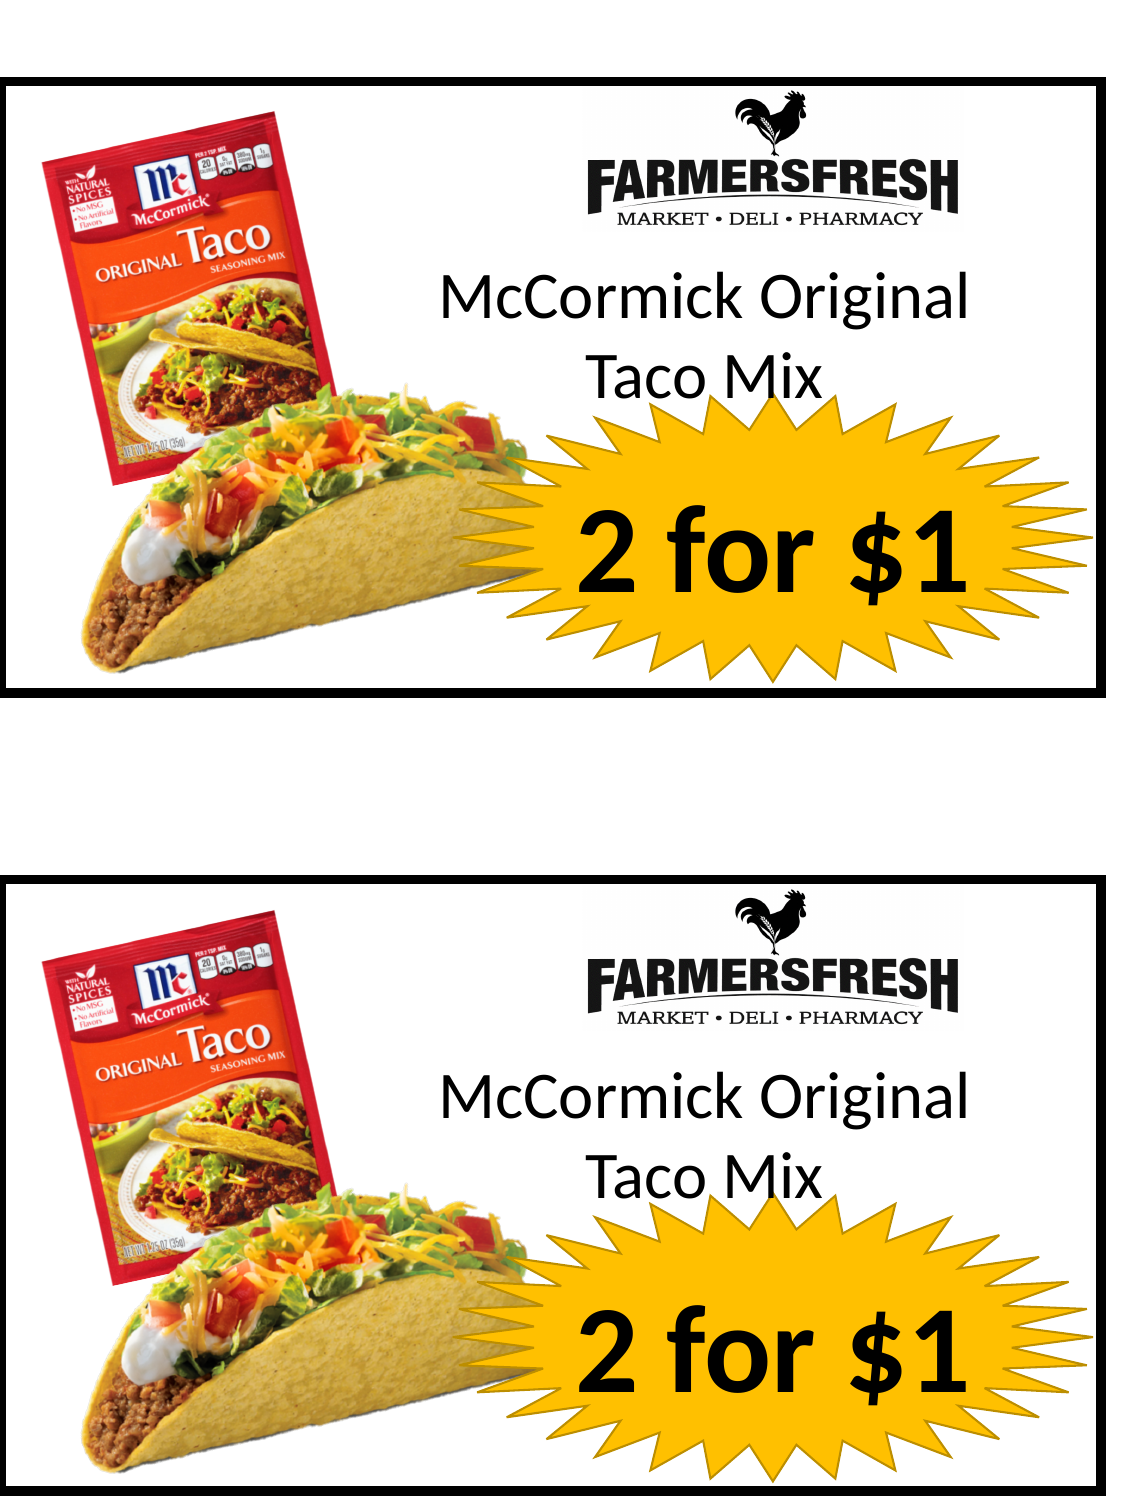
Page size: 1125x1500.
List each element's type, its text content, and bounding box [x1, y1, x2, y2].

text_box [1, 878, 1102, 1492]
picture [582, 885, 964, 1031]
text_box [1010, 1280, 1094, 1394]
text_box [576, 1425, 608, 1433]
text_box 2 for $1 [576, 1259, 1010, 1425]
text_box [576, 1219, 1000, 1259]
text_box McCormick Original Taco Mix [370, 244, 1039, 420]
picture [582, 86, 964, 232]
text_box [1, 81, 1102, 694]
text_box McCormick Original Taco Mix [370, 1044, 1039, 1219]
text_box [592, 1425, 954, 1484]
picture [72, 132, 576, 809]
picture [41, 910, 616, 1500]
text_box [1010, 1400, 1040, 1419]
text_box 2 for $1 [576, 460, 1010, 626]
text_box [1010, 1255, 1040, 1274]
text_box [938, 1425, 1000, 1441]
